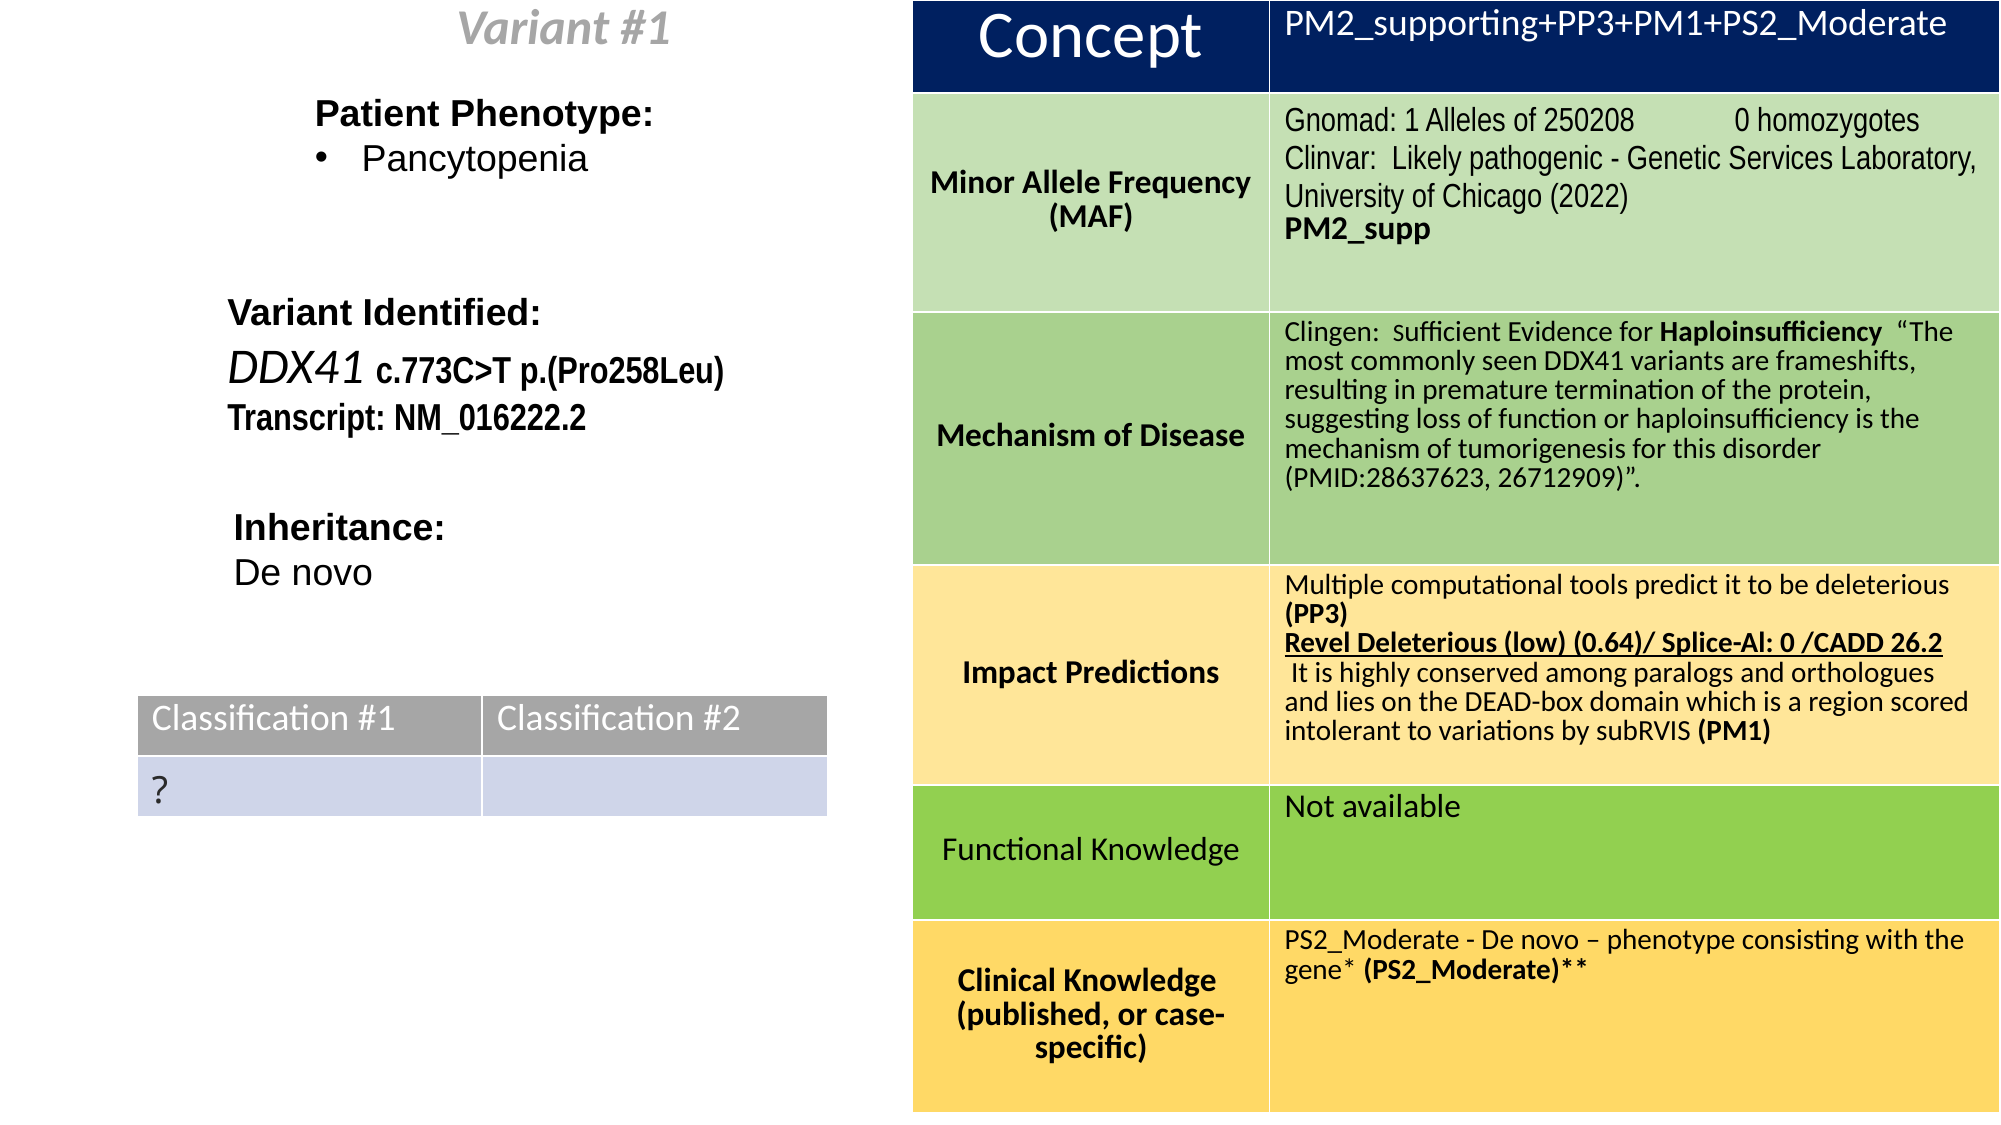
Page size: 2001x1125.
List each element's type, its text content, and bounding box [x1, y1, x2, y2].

text_box Variant #1 [441, 0, 686, 63]
text_box Variant Identified: DDX41 c.773C>T p.(Pro258Leu) Transcript: NM_016222.2 [212, 280, 752, 446]
table_header Classification #2 [483, 696, 827, 755]
table_cell Not available [1270, 786, 1999, 919]
table_cell Gnomad: 1 Alleles of 250208 0 homozygotes Clinvar: Likely pathogenic - Genetic Services Laboratory, University of Chicago (2022) PM2_supp [1270, 94, 1999, 311]
text_box Patient Phenotype: Pancytopenia [299, 81, 888, 231]
table_cell Clingen: Sufficient Evidence for Haploinsufficiency “The most commonly seen DDX41 variants are frameshifts, resulting in premature termination of the protein, suggesting loss of function or haploinsufficiency is the mechanism of tumorigenesis for this disorder (PMID:28637623, 26712909)”. [1270, 313, 1999, 564]
table_header Concept [913, 1, 1269, 92]
table_cell [483, 757, 827, 816]
table_cell PS2_Moderate - De novo – phenotype consisting with the gene* (PS2_Moderate)** [1270, 921, 1999, 1112]
table_cell Mechanism of Disease [913, 313, 1269, 564]
table_cell Multiple computational tools predict it to be deleterious (PP3) Revel Deleterious (low) (0.64)/ Splice-Al: 0 /CADD 26.2 It is highly conserved among paralogs and orthologues and lies on the DEAD-box domain which is a region scored intolerant to variations by subRVIS (PM1) [1270, 566, 1999, 784]
table_header Classification #1 [138, 696, 481, 755]
table_cell Impact Predictions [913, 566, 1269, 784]
text_box Inheritance: De novo [218, 495, 969, 601]
table_cell Minor Allele Frequency (MAF) [913, 94, 1269, 311]
table_cell Functional Knowledge [913, 786, 1269, 919]
table_cell ? [138, 757, 481, 816]
table_cell Clinical Knowledge (published, or case-specific) [913, 921, 1269, 1112]
table_header PM2_supporting+PP3+PM1+PS2_Moderate [1270, 1, 1999, 92]
